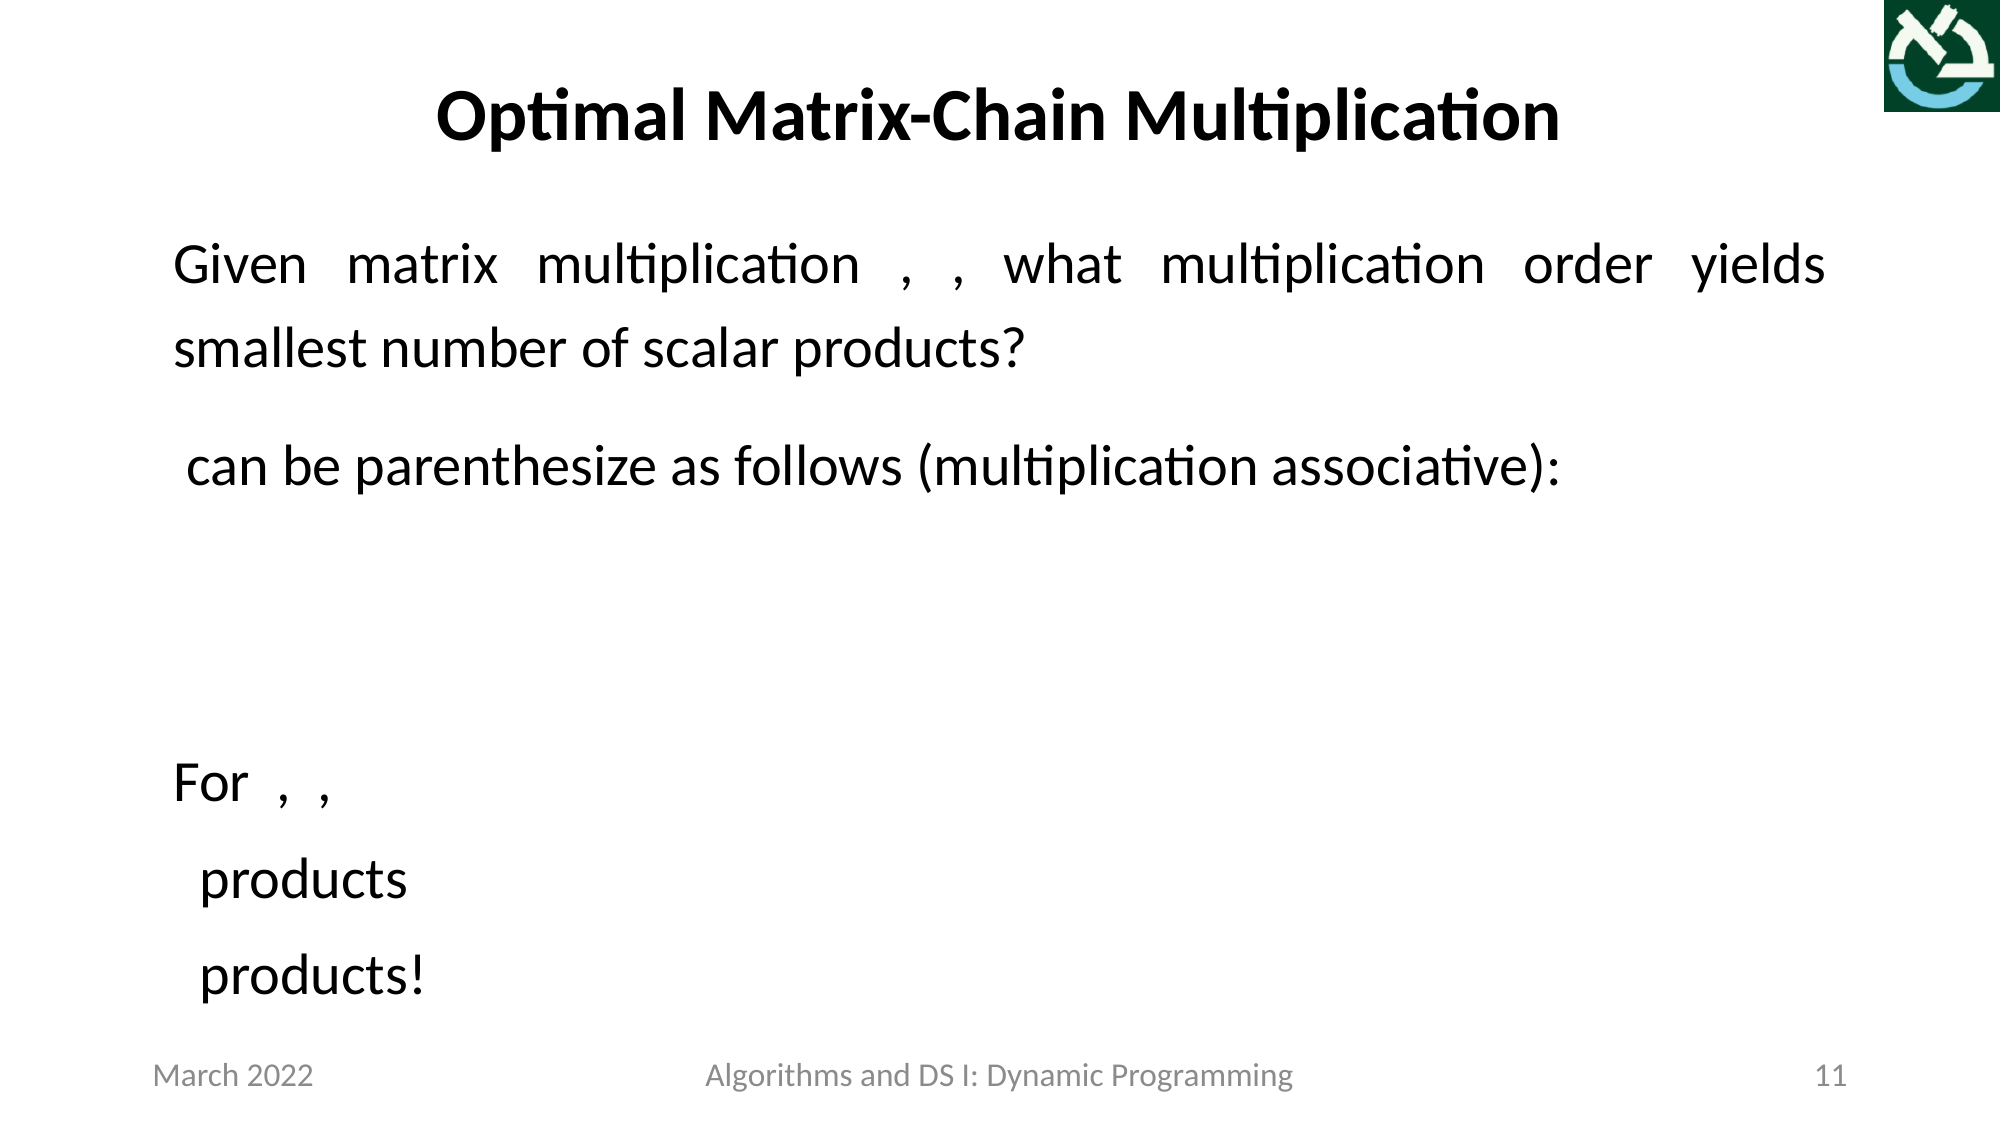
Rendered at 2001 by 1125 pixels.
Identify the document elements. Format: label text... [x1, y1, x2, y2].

picture [1884, 0, 2000, 112]
slide_number 11 [1412, 1042, 1863, 1103]
text_box Optimal Matrix-Chain Multiplication [309, 57, 1690, 163]
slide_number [137, 1042, 588, 1103]
footer Algorithms and DS I: Dynamic Programming [662, 1042, 1338, 1103]
